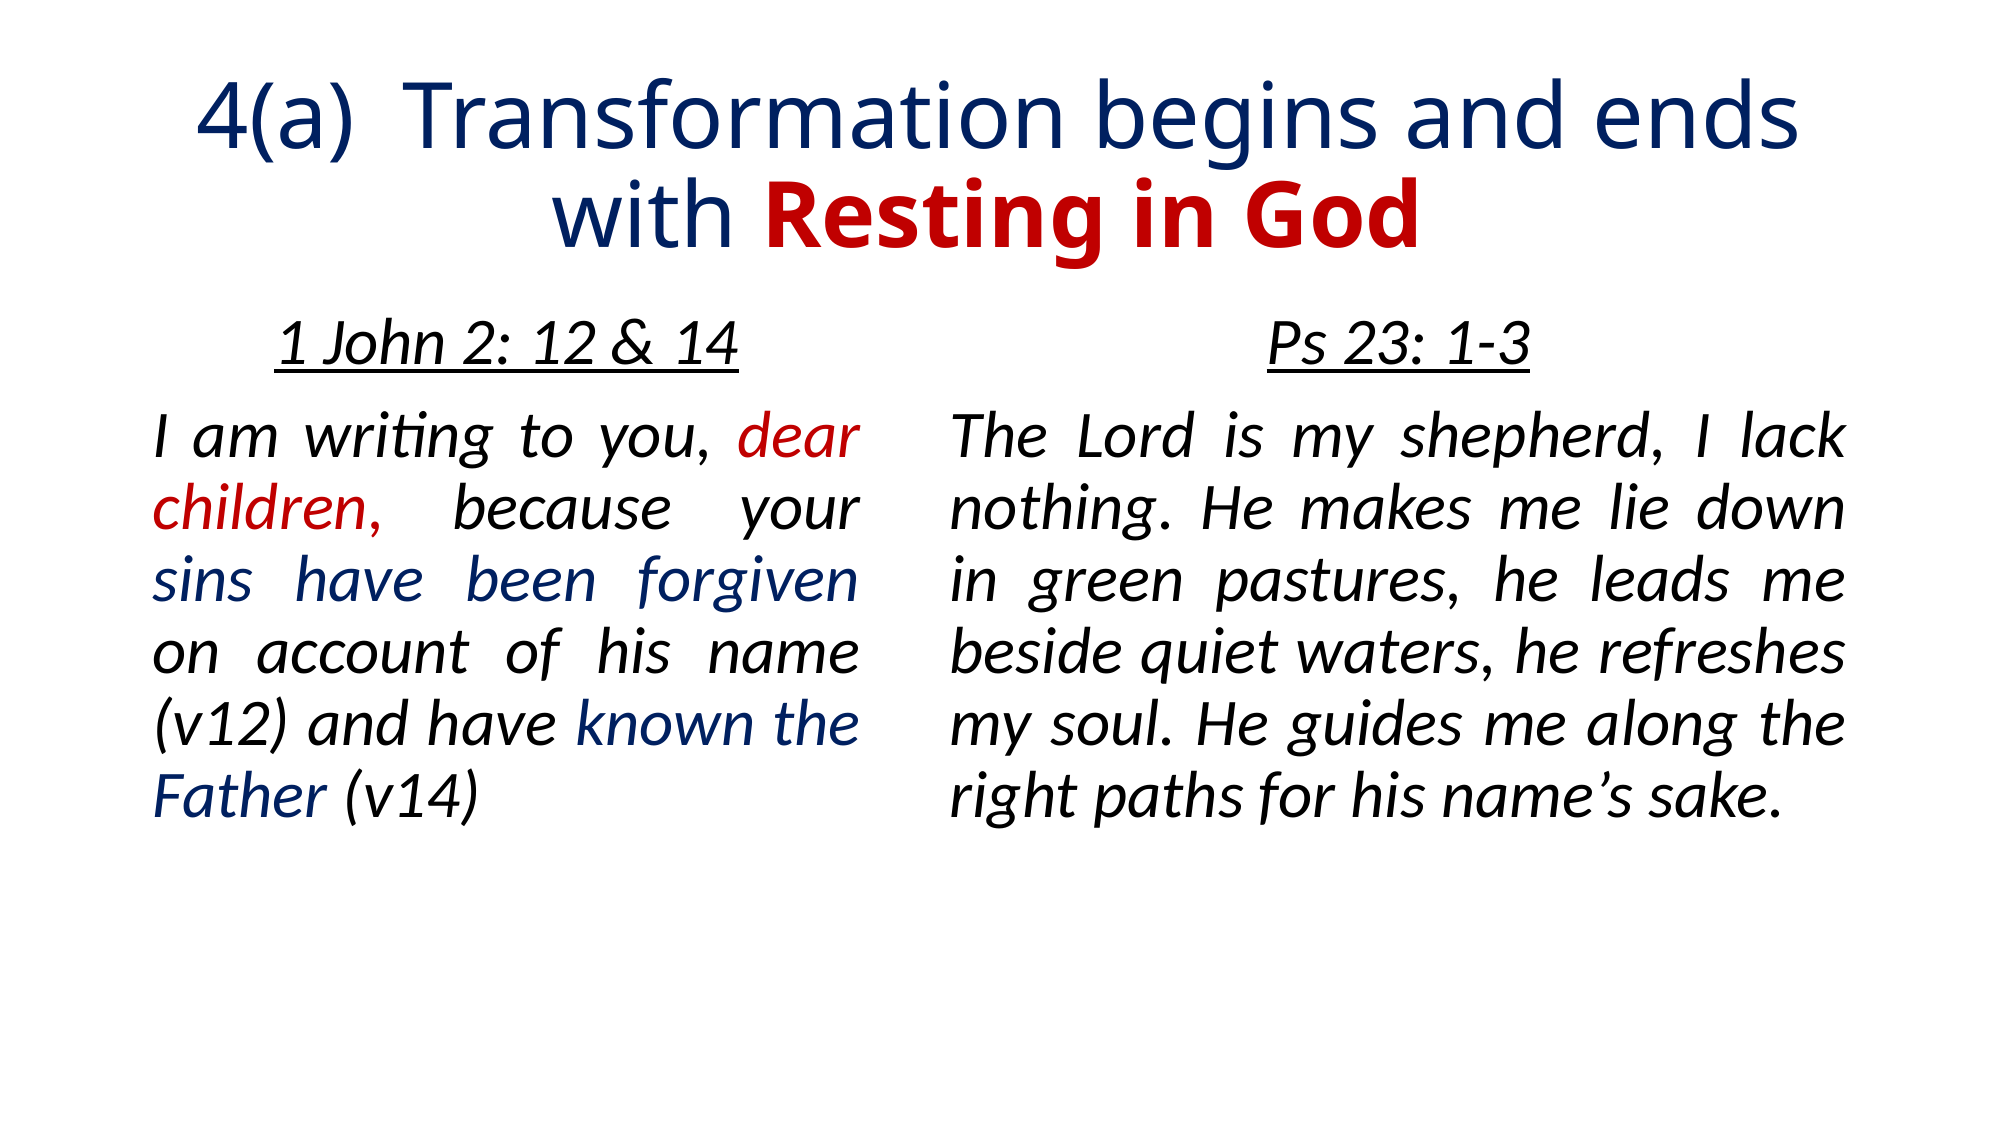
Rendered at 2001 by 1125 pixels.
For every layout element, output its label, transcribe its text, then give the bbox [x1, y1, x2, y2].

title 4(a) Transformation begins and ends with Resting in God [137, 59, 1863, 278]
list Ps 23: 1-3 The Lord is my shepherd, I lack nothing. He makes me lie down in green pastures, he leads me beside quiet waters, he refreshes my soul. He guides me along the right paths for his name’s sake. [934, 299, 1863, 1014]
list 1 John 2: 12 & 14 I am writing to you, dear children, because your sins have been forgiven on account of his name (v12) and have known the Father (v14) [137, 299, 877, 1014]
